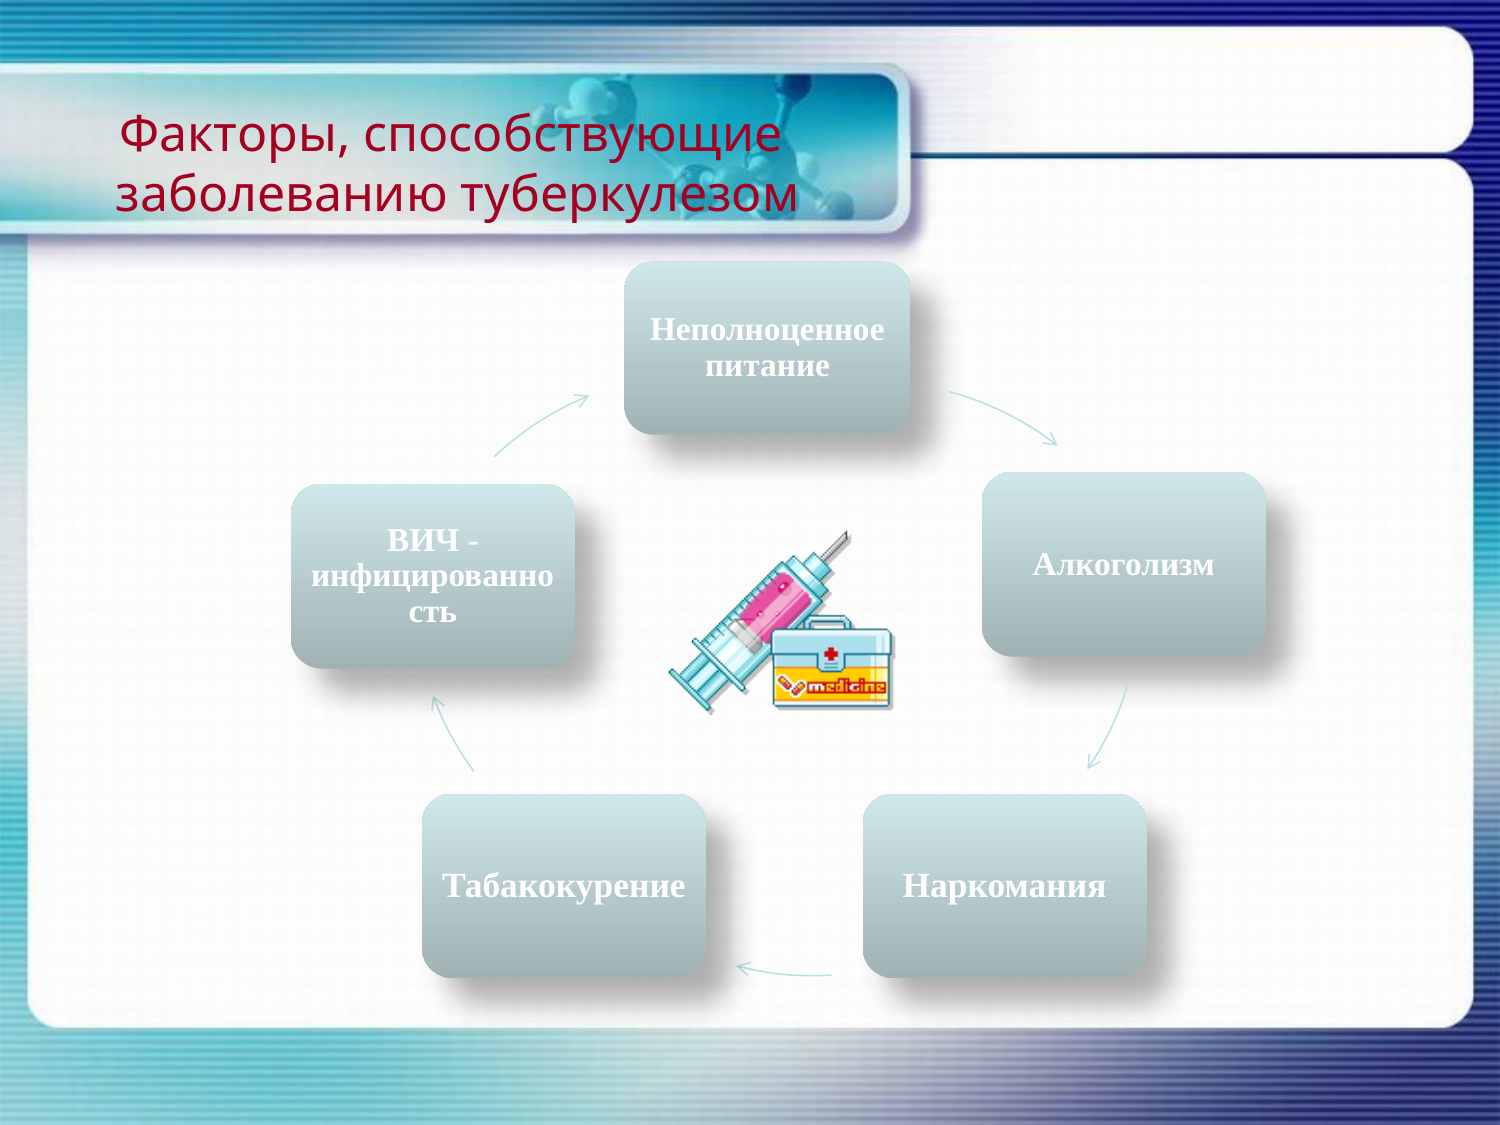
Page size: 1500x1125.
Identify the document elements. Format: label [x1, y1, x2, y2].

text_box [210, 269, 1325, 985]
picture [0, 0, 1500, 1125]
